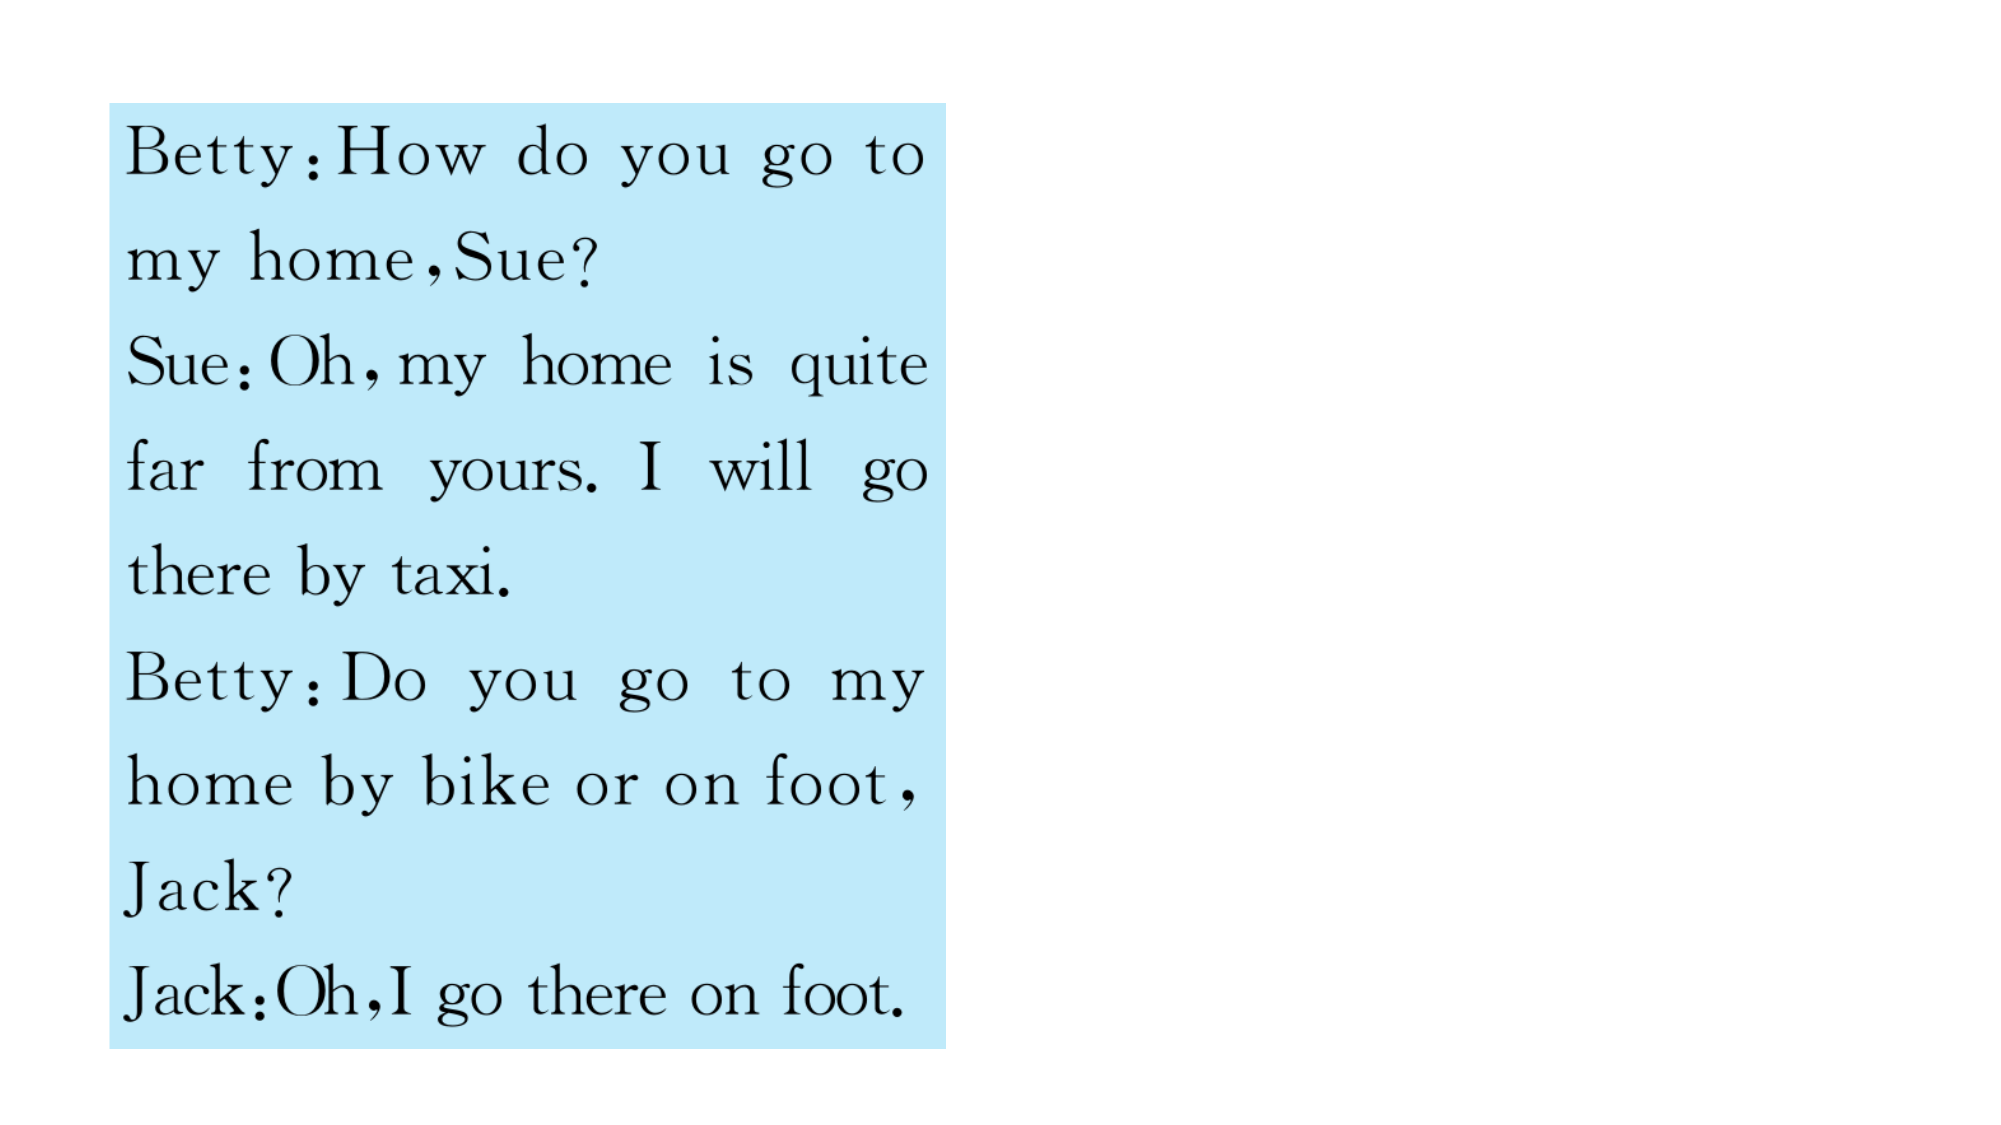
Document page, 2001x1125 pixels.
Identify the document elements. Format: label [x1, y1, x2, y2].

picture [103, 103, 946, 1049]
